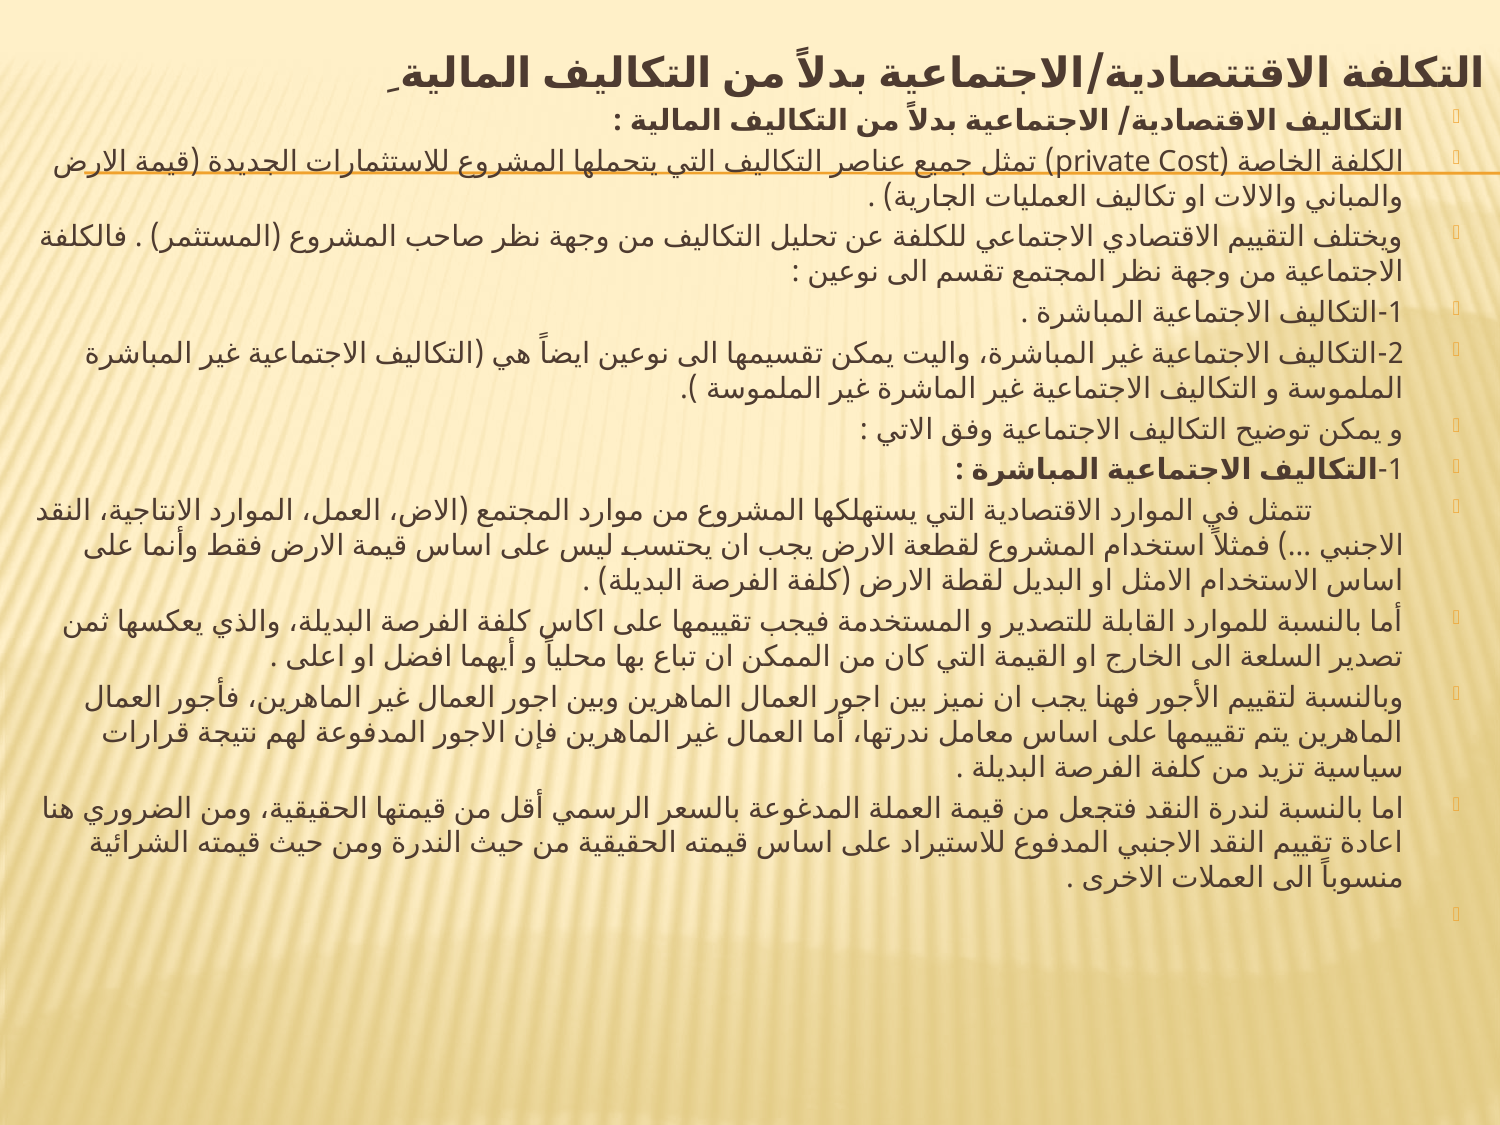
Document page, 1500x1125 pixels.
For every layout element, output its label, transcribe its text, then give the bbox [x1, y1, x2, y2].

title التكلفة الاقتتصادية/الاجتماعية بدلاً من التكاليف المالية ِ [0, 35, 1500, 106]
list التكاليف الاقتصادية/ الاجتماعية بدلاً من التكاليف المالية : الكلفة الخاصة (private Cost) تمثل جميع عناصر التكاليف التي يتحملها المشروع للاستثمارات الجديدة (قيمة الارض والمباني والالات او تكاليف العمليات الجارية) . ويختلف التقييم الاقتصادي الاجتماعي للكلفة عن تحليل التكاليف من وجهة نظر صاحب المشروع (المستثمر) . فالكلفة الاجتماعية من وجهة نظر المجتمع تقسم الى نوعين : 1-التكاليف الاجتماعية المباشرة . 2-التكاليف الاجتماعية غير المباشرة، واليت يمكن تقسيمها الى نوعين ايضاً هي (التكاليف الاجتماعية غير المباشرة الملموسة و التكاليف الاجتماعية غير الماشرة غير الملموسة ). و يمكن توضيح التكاليف الاجتماعية وفق الاتي : 1-التكاليف الاجتماعية المباشرة : تتمثل في الموارد الاقتصادية التي يستهلكها المشروع من موارد المجتمع (الاض، العمل، الموارد الانتاجية، النقد الاجنبي ...) فمثلاً استخدام المشروع لقطعة الارض يجب ان يحتسب ليس على اساس قيمة الارض فقط وأنما على اساس الاستخدام الامثل او البديل لقطة الارض (كلفة الفرصة البديلة) . أما بالنسبة للموارد القابلة للتصدير و المستخدمة فيجب تقييمها على اكاس كلفة الفرصة البديلة، والذي يعكسها ثمن تصدير السلعة الى الخارج او القيمة التي كان من الممكن ان تباع بها محلياً و أيهما افضل او اعلى . وبالنسبة لتقييم الأجور فهنا يجب ان نميز بين اجور العمال الماهرين وبين اجور العمال غير الماهرين، فأجور العمال الماهرين يتم تقييمها على اساس معامل ندرتها، أما العمال غير الماهرين فإن الاجور المدفوعة لهم نتيجة قرارات سياسية تزيد من كلفة الفرصة البديلة . اما بالنسبة لندرة النقد فتجعل من قيمة العملة المدغوعة بالسعر الرسمي أقل من قيمتها الحقيقية، ومن الضروري هنا اعادة تقييم النقد الاجنبي المدفوع للاستيراد على اساس قيمته الحقيقية من حيث الندرة ومن حيث قيمته الشرائية منسوباً الى العملات الاخرى . [0, 93, 1475, 1125]
